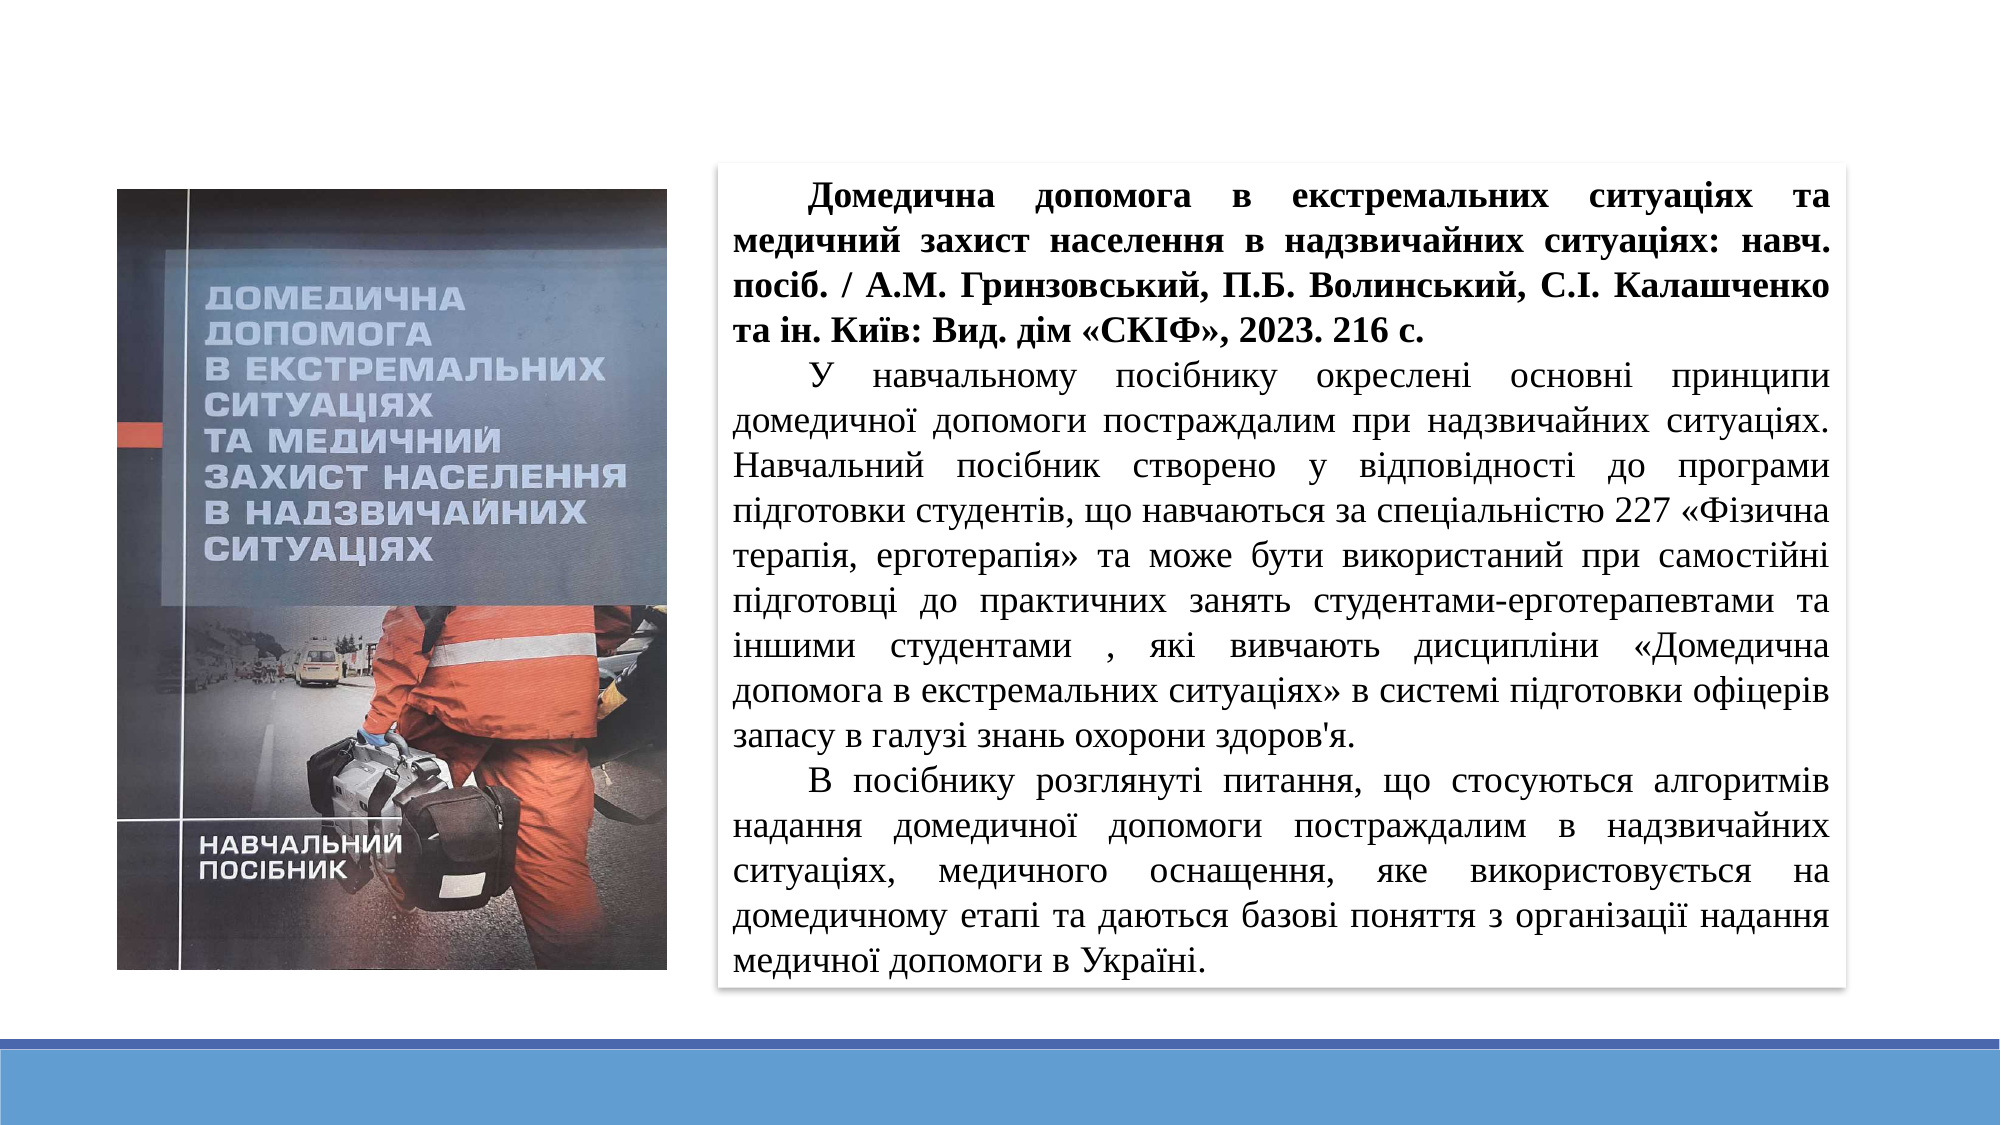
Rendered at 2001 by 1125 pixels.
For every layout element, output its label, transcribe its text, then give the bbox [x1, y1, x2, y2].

picture [116, 188, 668, 970]
text_box Домедична допомога в екстремальних ситуаціях та медичний захист населення в надзвичайних ситуаціях: навч. посіб. / А.М. Гринзовський, П.Б. Волинський, С.І. Калашченко та ін. Київ: Вид. дім «СКІФ», 2023. 216 с. У навчальному посібнику окреслені основні принципи домедичної допомоги постраждалим при надзвичайних ситуаціях. Навчальний посібник створено у відповідності до програми підготовки студентів, що навчаються за спеціальністю 227 «Фізична терапія, ерготерапія» та може бути використаний при самостійні підготовці до практичних занять студентами-ерготерапевтами та іншими студентами , які вивчають дисципліни «Домедична допомога в екстремальних ситуаціях» в системі підготовки офіцерів запасу в галузі знань охорони здоров'я. В посібнику розглянуті питання, що стосуються алгоритмів надання домедичної допомоги постраждалим в надзвичайних ситуаціях, медичного оснащення, яке використовується на домедичному етапі та даються базові поняття з організації надання медичної допомоги в Україні. [717, 162, 1847, 989]
